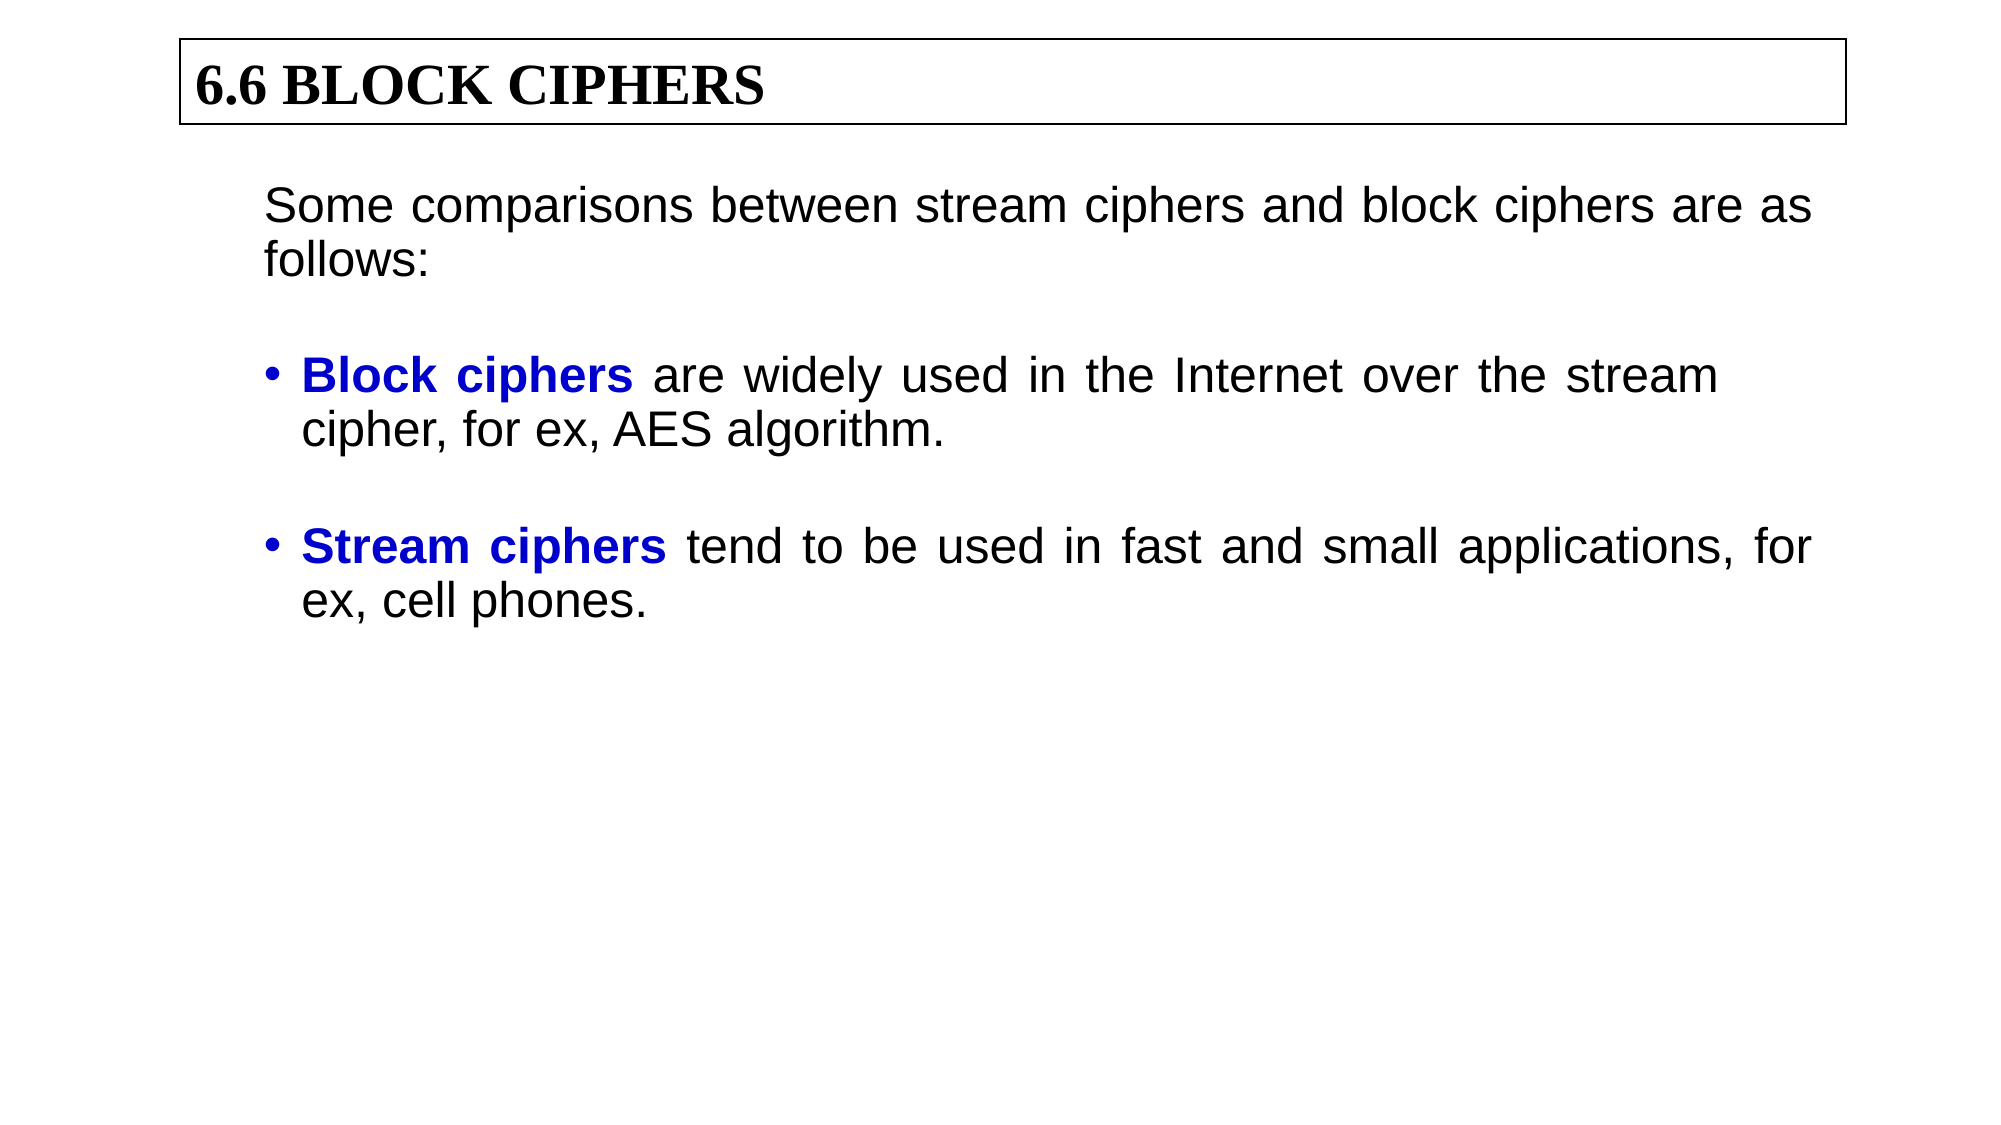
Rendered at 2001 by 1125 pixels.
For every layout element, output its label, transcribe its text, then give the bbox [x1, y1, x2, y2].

text_box 6.6 BLOCK CIPHERS [180, 39, 1847, 124]
list Some comparisons between stream ciphers and block ciphers are as follows: Block ciphers are widely used in the Internet over the stream cipher, for ex, AES algorithm. Stream ciphers tend to be used in fast and small applications, for ex, cell phones. [248, 171, 1829, 1031]
